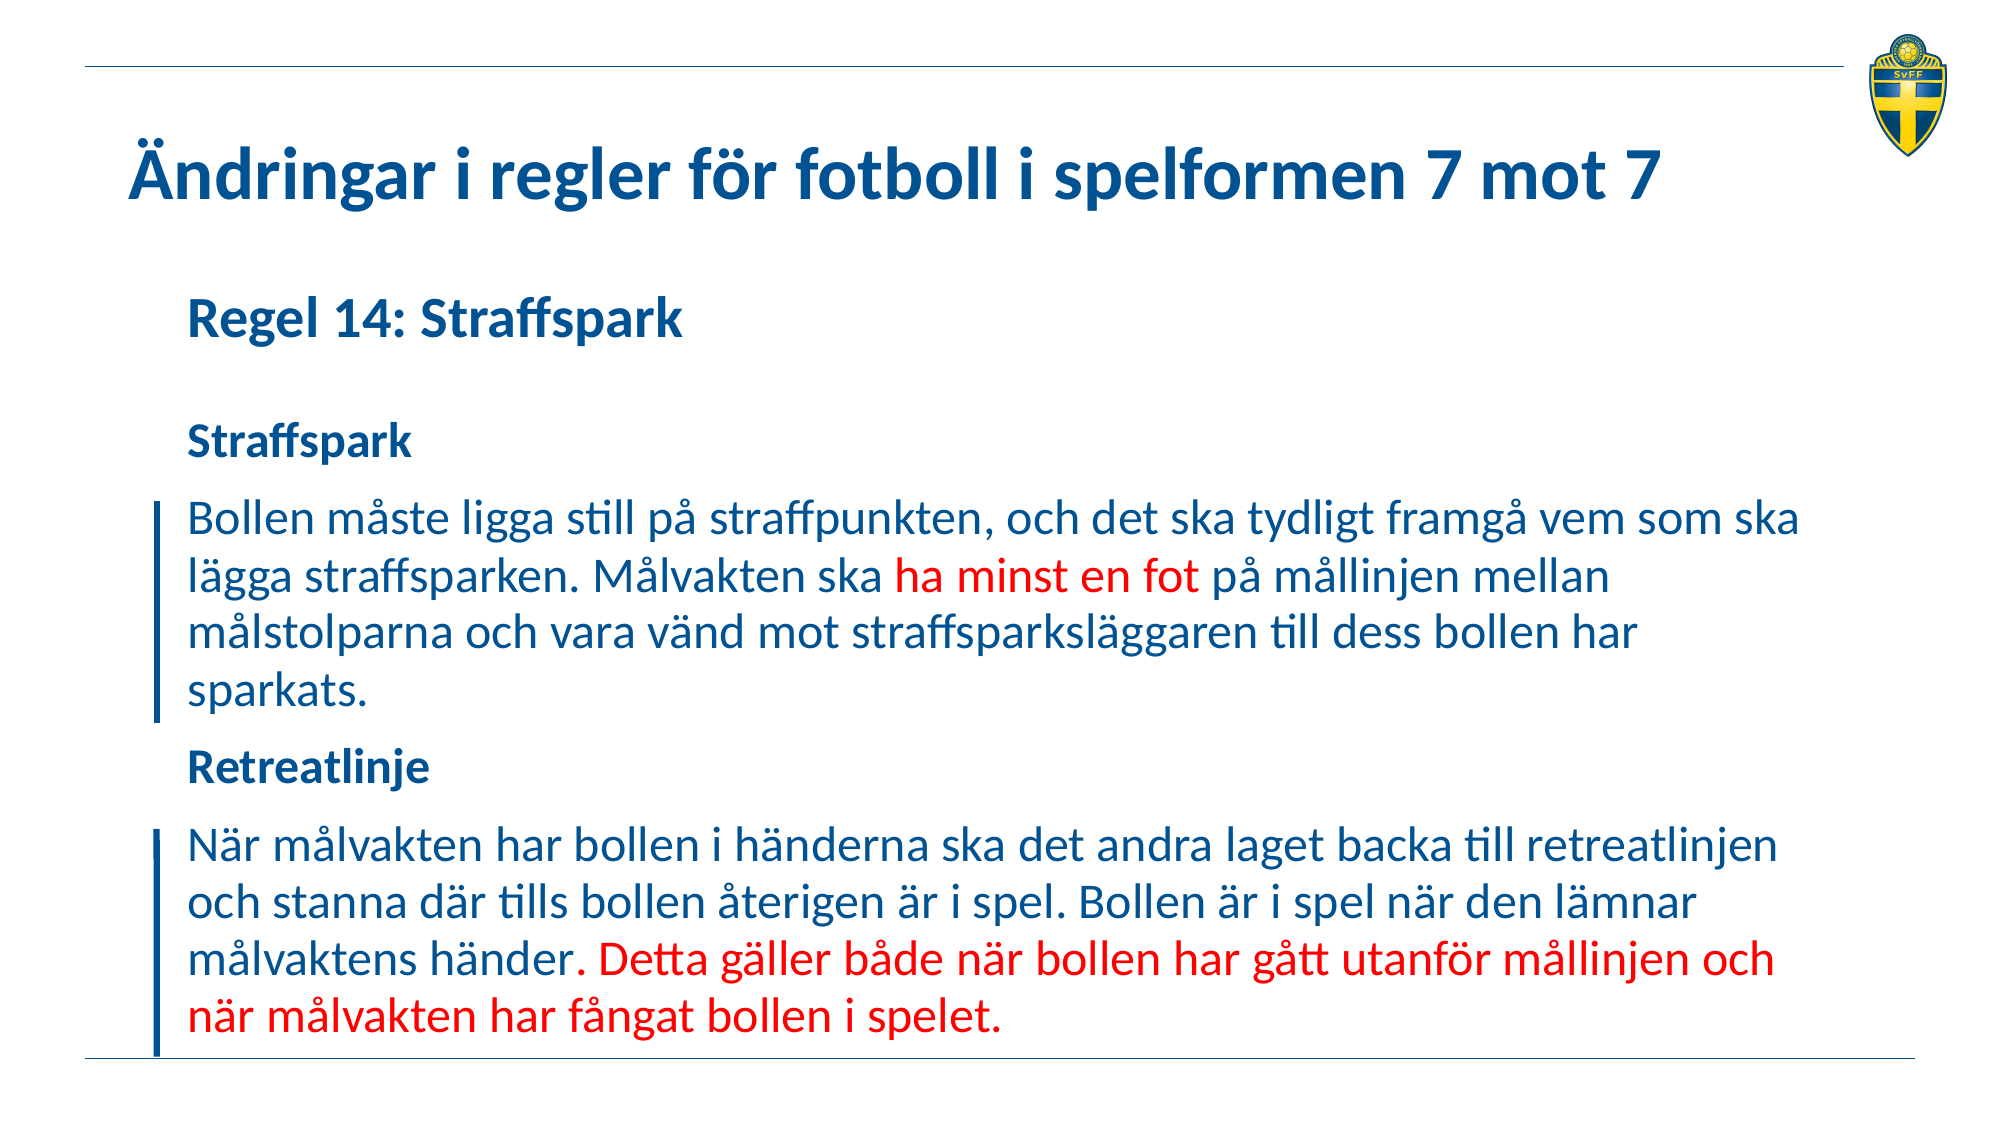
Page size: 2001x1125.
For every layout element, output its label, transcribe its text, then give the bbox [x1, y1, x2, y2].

text_box Regel 14: Straffspark [128, 271, 1809, 378]
picture [1869, 34, 1947, 157]
list Straffspark Bollen måste ligga still på straffpunkten, och det ska tydligt framgå vem som ska lägga straffsparken. Målvakten ska ha minst en fot på mållinjen mellan målstolparna och vara vänd mot straffsparksläggaren till dess bollen har sparkats. Retreatlinje När målvakten har bollen i händerna ska det andra laget backa till retreatlinjen och stanna där tills bollen återigen är i spel. Bollen är i spel när den lämnar målvaktens händer. Detta gäller både när bollen har gått utanför mållinjen och när målvakten har fångat bollen i spelet. [128, 411, 1809, 932]
title Ändringar i regler för fotboll i spelformen 7 mot 7 [128, 89, 1809, 216]
